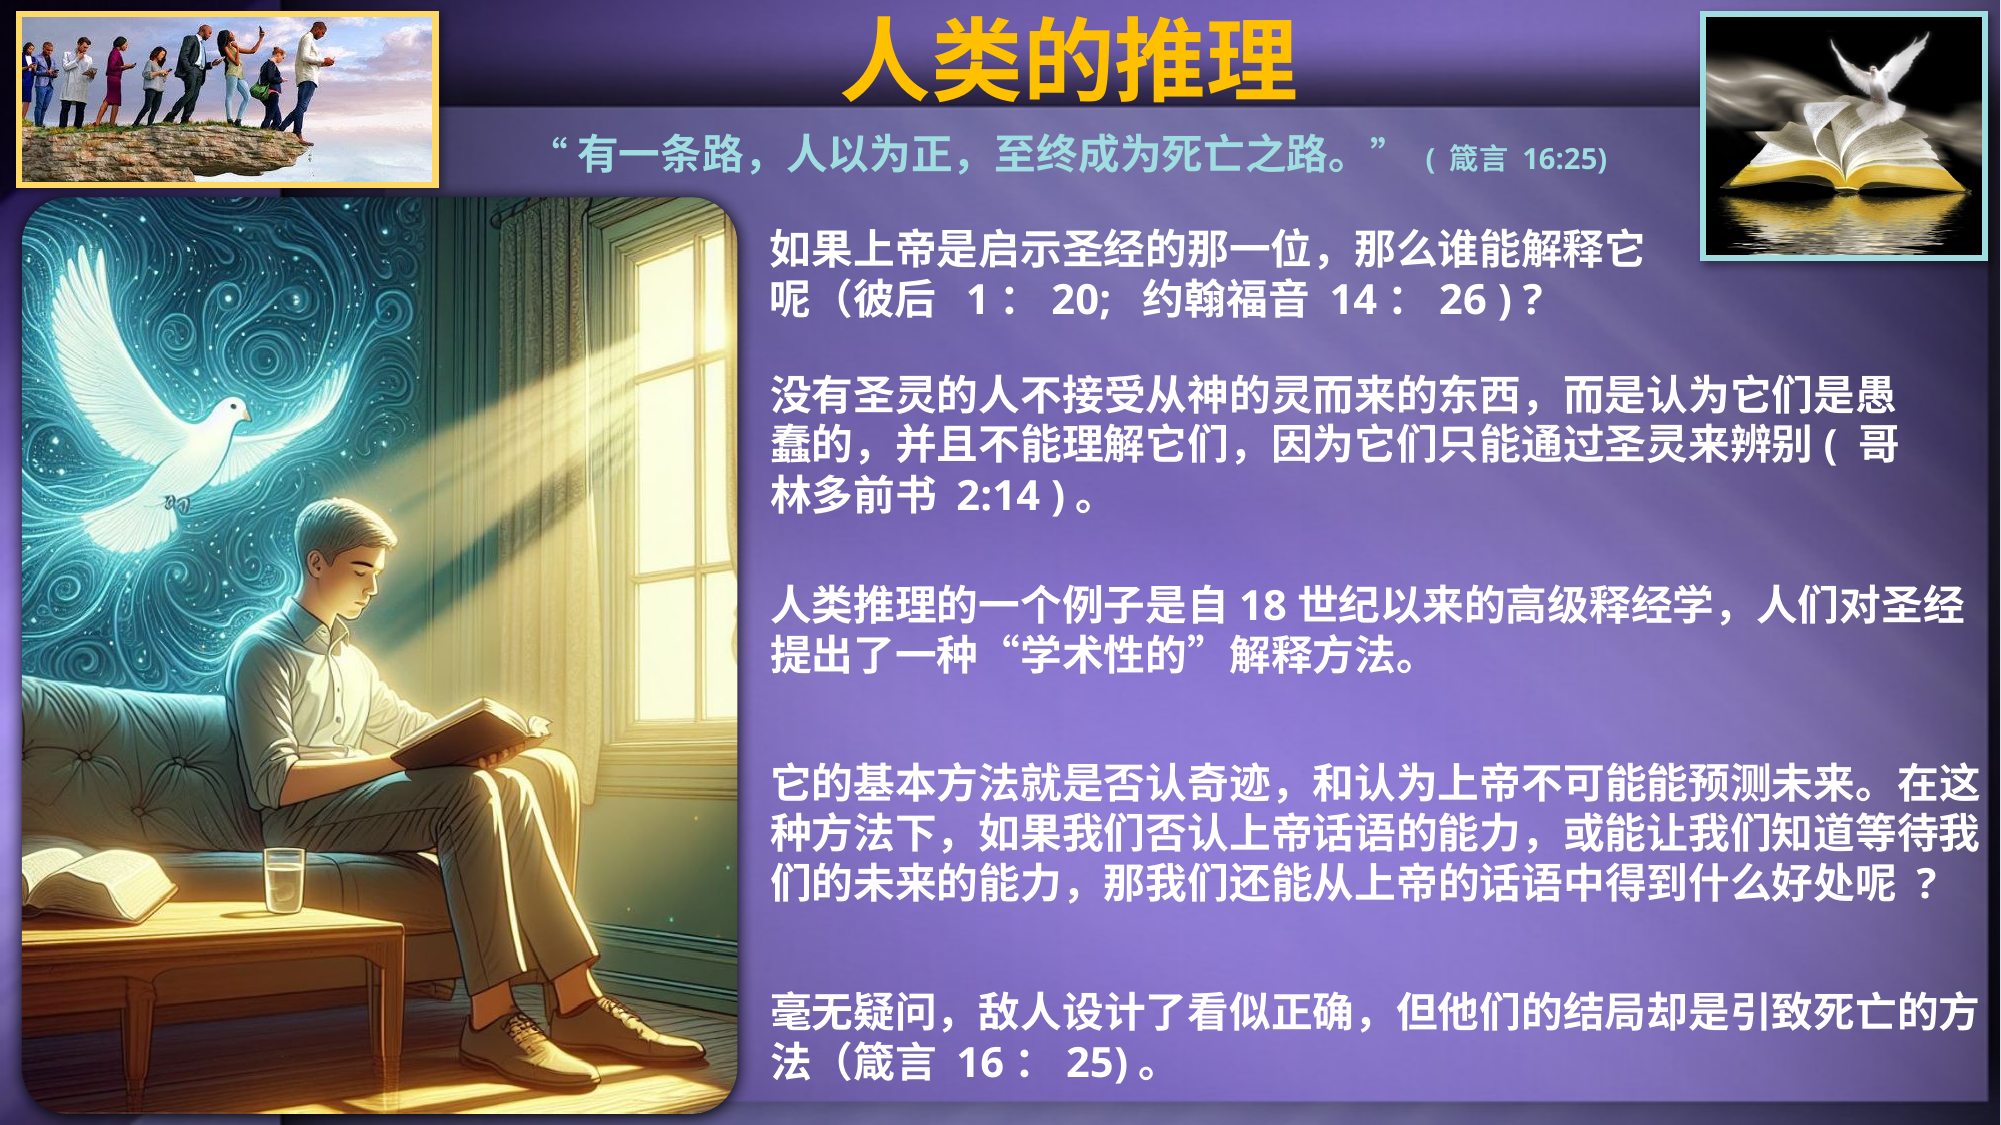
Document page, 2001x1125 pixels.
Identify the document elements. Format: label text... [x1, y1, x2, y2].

text_box 它的基本方法就是否认奇迹，和认为上帝不可能能预测未来。在这种方法下，如果我们否认上帝话语的能力，或能让我们知道等待我们的未来的能力，那我们还能从上帝的话语中得到什么好处呢 ? [755, 749, 2000, 915]
picture [0, 0, 2001, 1125]
text_box 没有圣灵的人不接受从神的灵而来的东西，而是认为它们是愚蠢的，并且不能理解它们，因为它们只能通过圣灵来辨别( 哥林多前书 2:14 )。 [755, 360, 1952, 526]
picture [21, 16, 433, 183]
picture [1705, 16, 1983, 256]
text_box 如果上帝是启示圣经的那一位，那么谁能解释它呢（彼后 1：20; 约翰福音 14：26 ) ? [755, 215, 1689, 331]
text_box 人类推理的一个例子是自18世纪以来的高级释经学，人们对圣经提出了一种“学术性的”解释方法。 [755, 571, 2000, 687]
text_box 毫无疑问，敌人设计了看似正确，但他们的结局却是引致死亡的方法（箴言 16：25)。 [755, 978, 2000, 1093]
text_box 人类的推理 [432, 0, 1706, 120]
text_box “有一条路，人以为正，至终成为死亡之路。” ( 箴言 16:25) [513, 120, 1626, 186]
